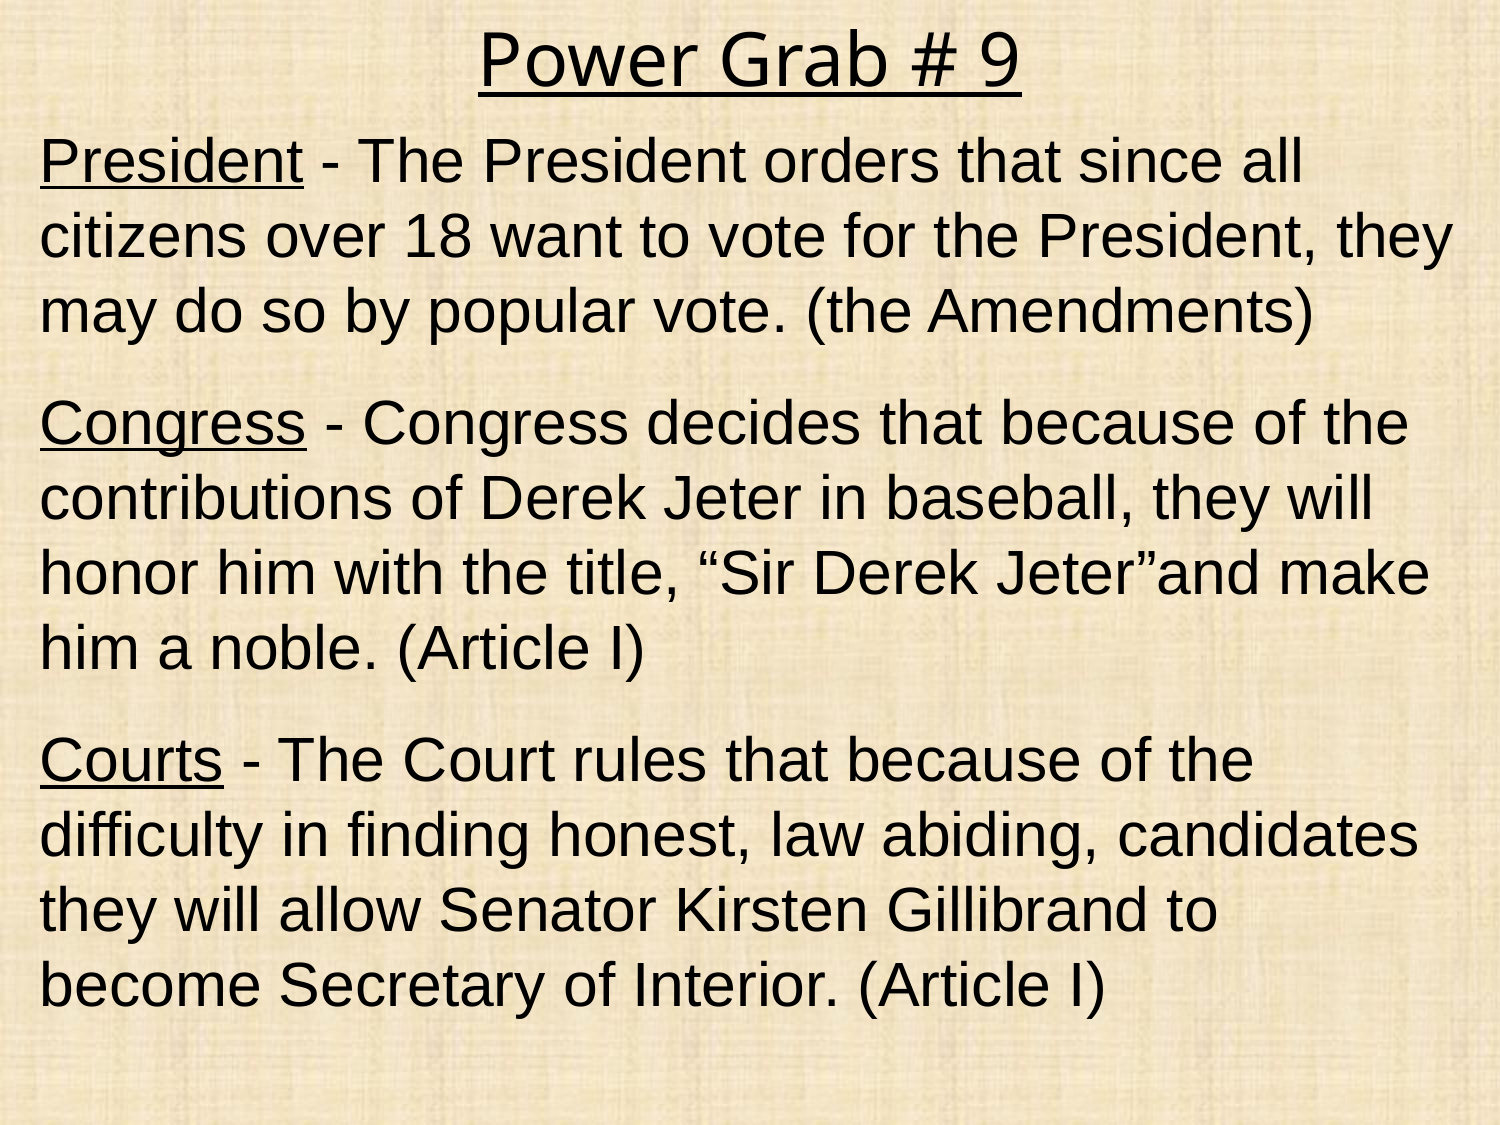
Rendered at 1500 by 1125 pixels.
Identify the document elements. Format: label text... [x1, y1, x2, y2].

title Power Grab # 9 [112, 0, 1388, 112]
picture [0, 0, 1500, 1125]
text_box President - The President orders that since all citizens over 18 want to vote for the President, they may do so by popular vote. (the Amendments) Congress - Congress decides that because of the contributions of Derek Jeter in baseball, they will honor him with the title, “Sir Derek Jeter”and make him a noble. (Article I) Courts - The Court rules that because of the difficulty in finding honest, law abiding, candidates they will allow Senator Kirsten Gillibrand to become Secretary of Interior. (Article I) [24, 112, 1475, 1027]
